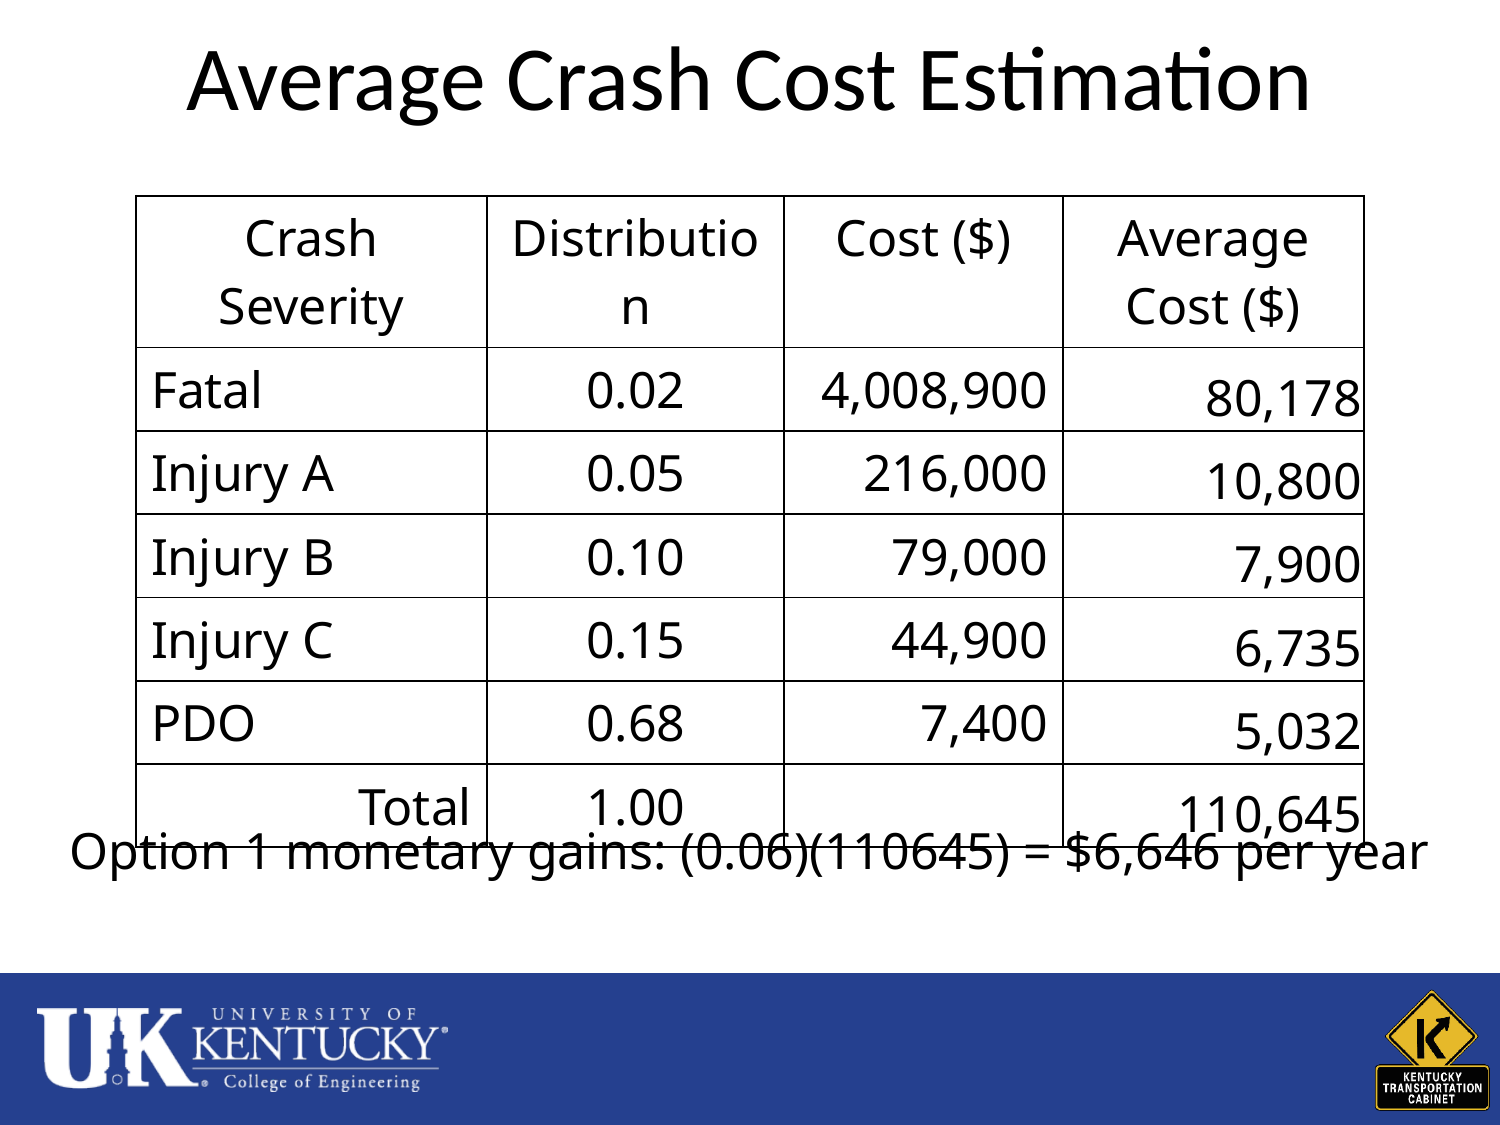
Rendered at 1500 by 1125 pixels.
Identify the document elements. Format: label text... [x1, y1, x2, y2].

table_cell 0.10 [488, 515, 783, 597]
table_cell 0.02 [488, 348, 783, 430]
table_cell Total [137, 765, 486, 812]
table_cell 44,900 [785, 598, 1062, 680]
table_cell 216,000 [785, 432, 1062, 513]
table_header Cost ($) [785, 197, 1062, 347]
table_cell 0.68 [488, 682, 783, 763]
picture [37, 1008, 448, 1092]
table_cell 0.05 [488, 432, 783, 513]
table_cell 0.15 [488, 598, 783, 680]
text_box Option 1 monetary gains: (0.06)(110645) = $6,646 per year [54, 812, 1458, 888]
table_cell 80,178 [1064, 348, 1363, 430]
table_cell 10,800 [1064, 432, 1363, 513]
table_cell 4,008,900 [785, 348, 1062, 430]
table_header Average Cost ($) [1064, 197, 1363, 347]
table_cell [785, 765, 1062, 812]
picture [1367, 985, 1497, 1115]
table_cell 7,400 [785, 682, 1062, 763]
table_cell Injury C [137, 598, 486, 680]
title Average Crash Cost Estimation [75, 1, 1425, 147]
table_cell 5,032 [1064, 682, 1363, 763]
table_cell 110,645 [1064, 765, 1363, 812]
table_cell PDO [137, 682, 486, 763]
table_cell 7,900 [1064, 515, 1363, 597]
table_header Crash Severity [137, 197, 486, 347]
table_cell 6,735 [1064, 598, 1363, 680]
table_cell 79,000 [785, 515, 1062, 597]
table_cell Injury A [137, 432, 486, 513]
table_header Distribution [488, 197, 783, 347]
table_cell Fatal [137, 348, 486, 430]
table_cell 1.00 [488, 765, 783, 812]
table_cell Injury B [137, 515, 486, 597]
